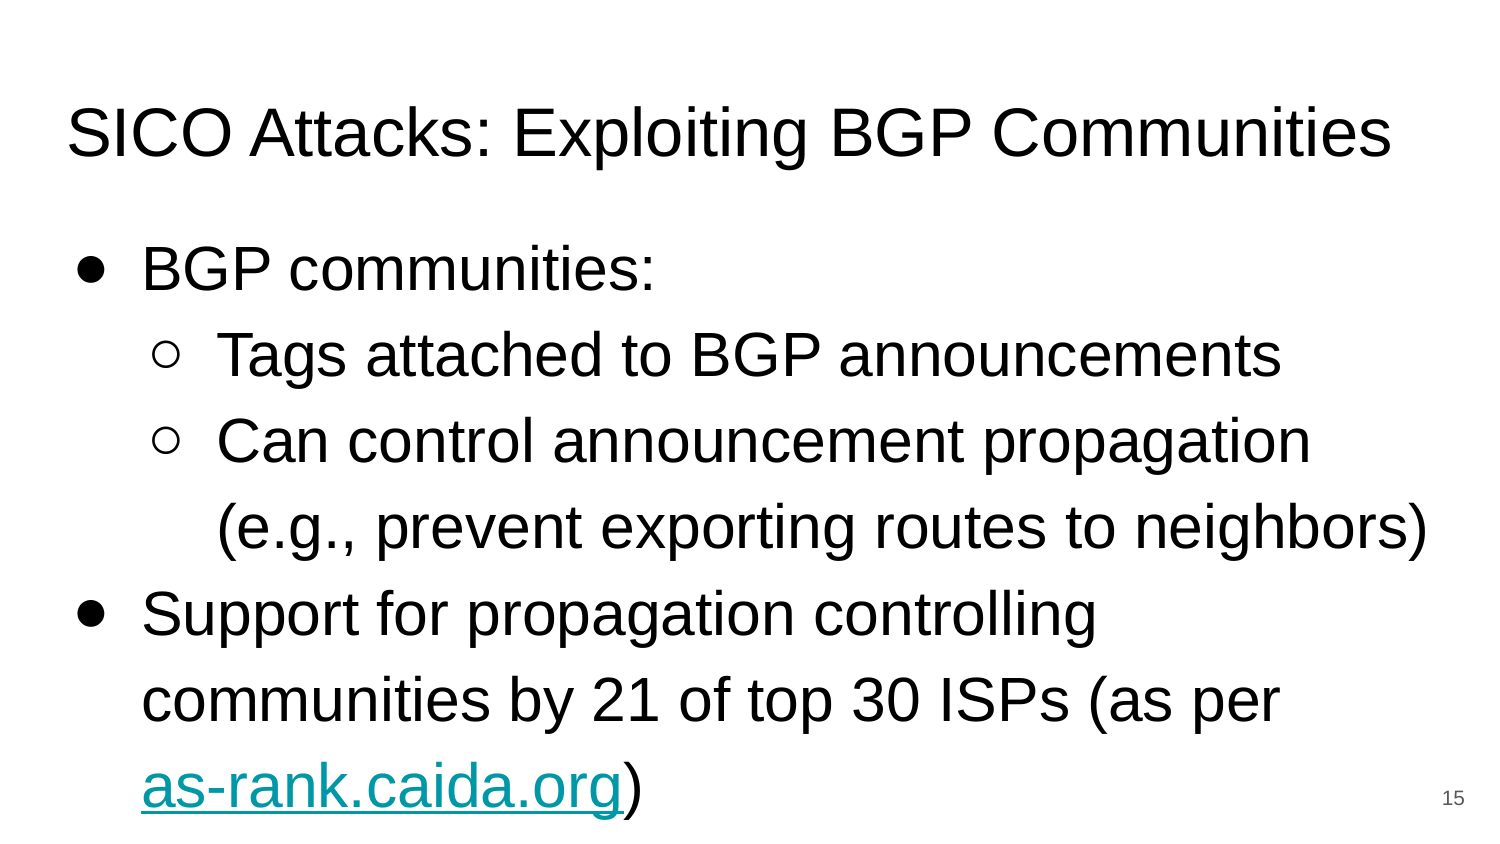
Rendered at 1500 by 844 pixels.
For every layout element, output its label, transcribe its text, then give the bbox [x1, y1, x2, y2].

list BGP communities: Tags attached to BGP announcements Can control announcement propagation (e.g., prevent exporting routes to neighbors) Support for propagation controlling communities by 21 of top 30 ISPs (as per as-rank.caida.org) [51, 201, 1449, 750]
title SICO Attacks: Exploiting BGP Communities [51, 72, 1449, 167]
slide_number 15 [1389, 764, 1480, 830]
